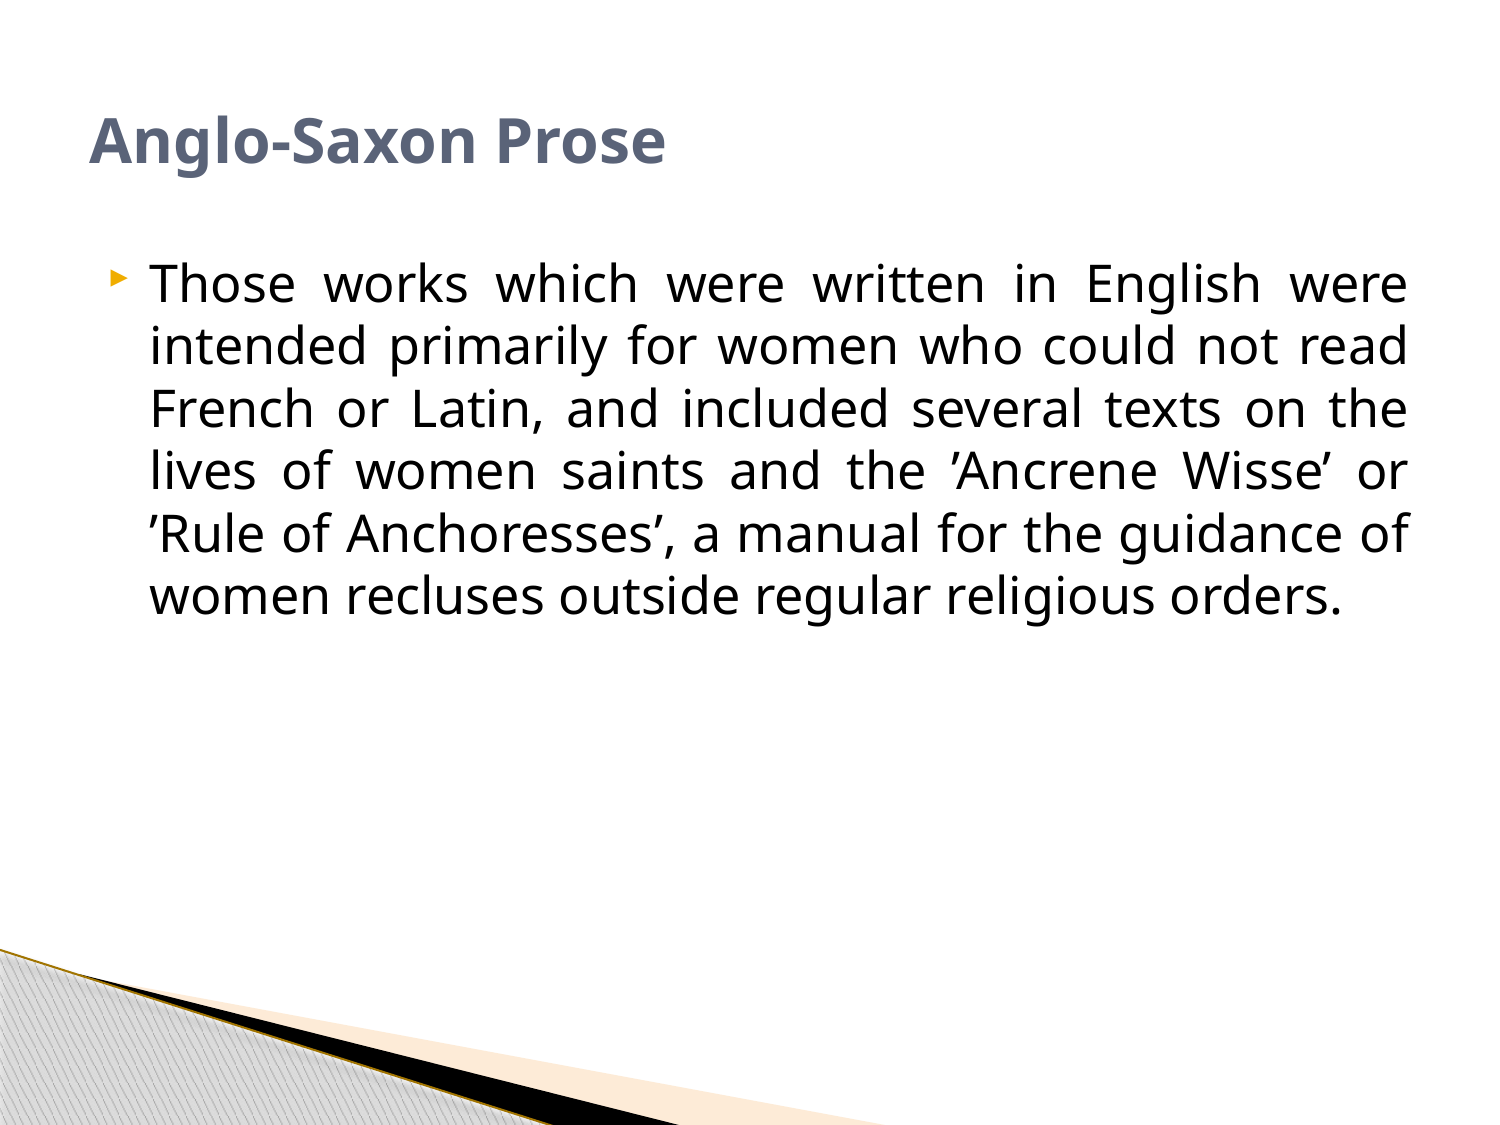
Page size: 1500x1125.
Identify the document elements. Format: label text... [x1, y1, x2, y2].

list Those works which were written in English were intended primarily for women who could not read French or Latin, and included several texts on the lives of women saints and the ’Ancrene Wisse’ or ’Rule of Anchoresses’, a manual for the guidance of women recluses outside regular religious orders. [75, 243, 1425, 986]
title Anglo-Saxon Prose [75, 45, 1425, 233]
